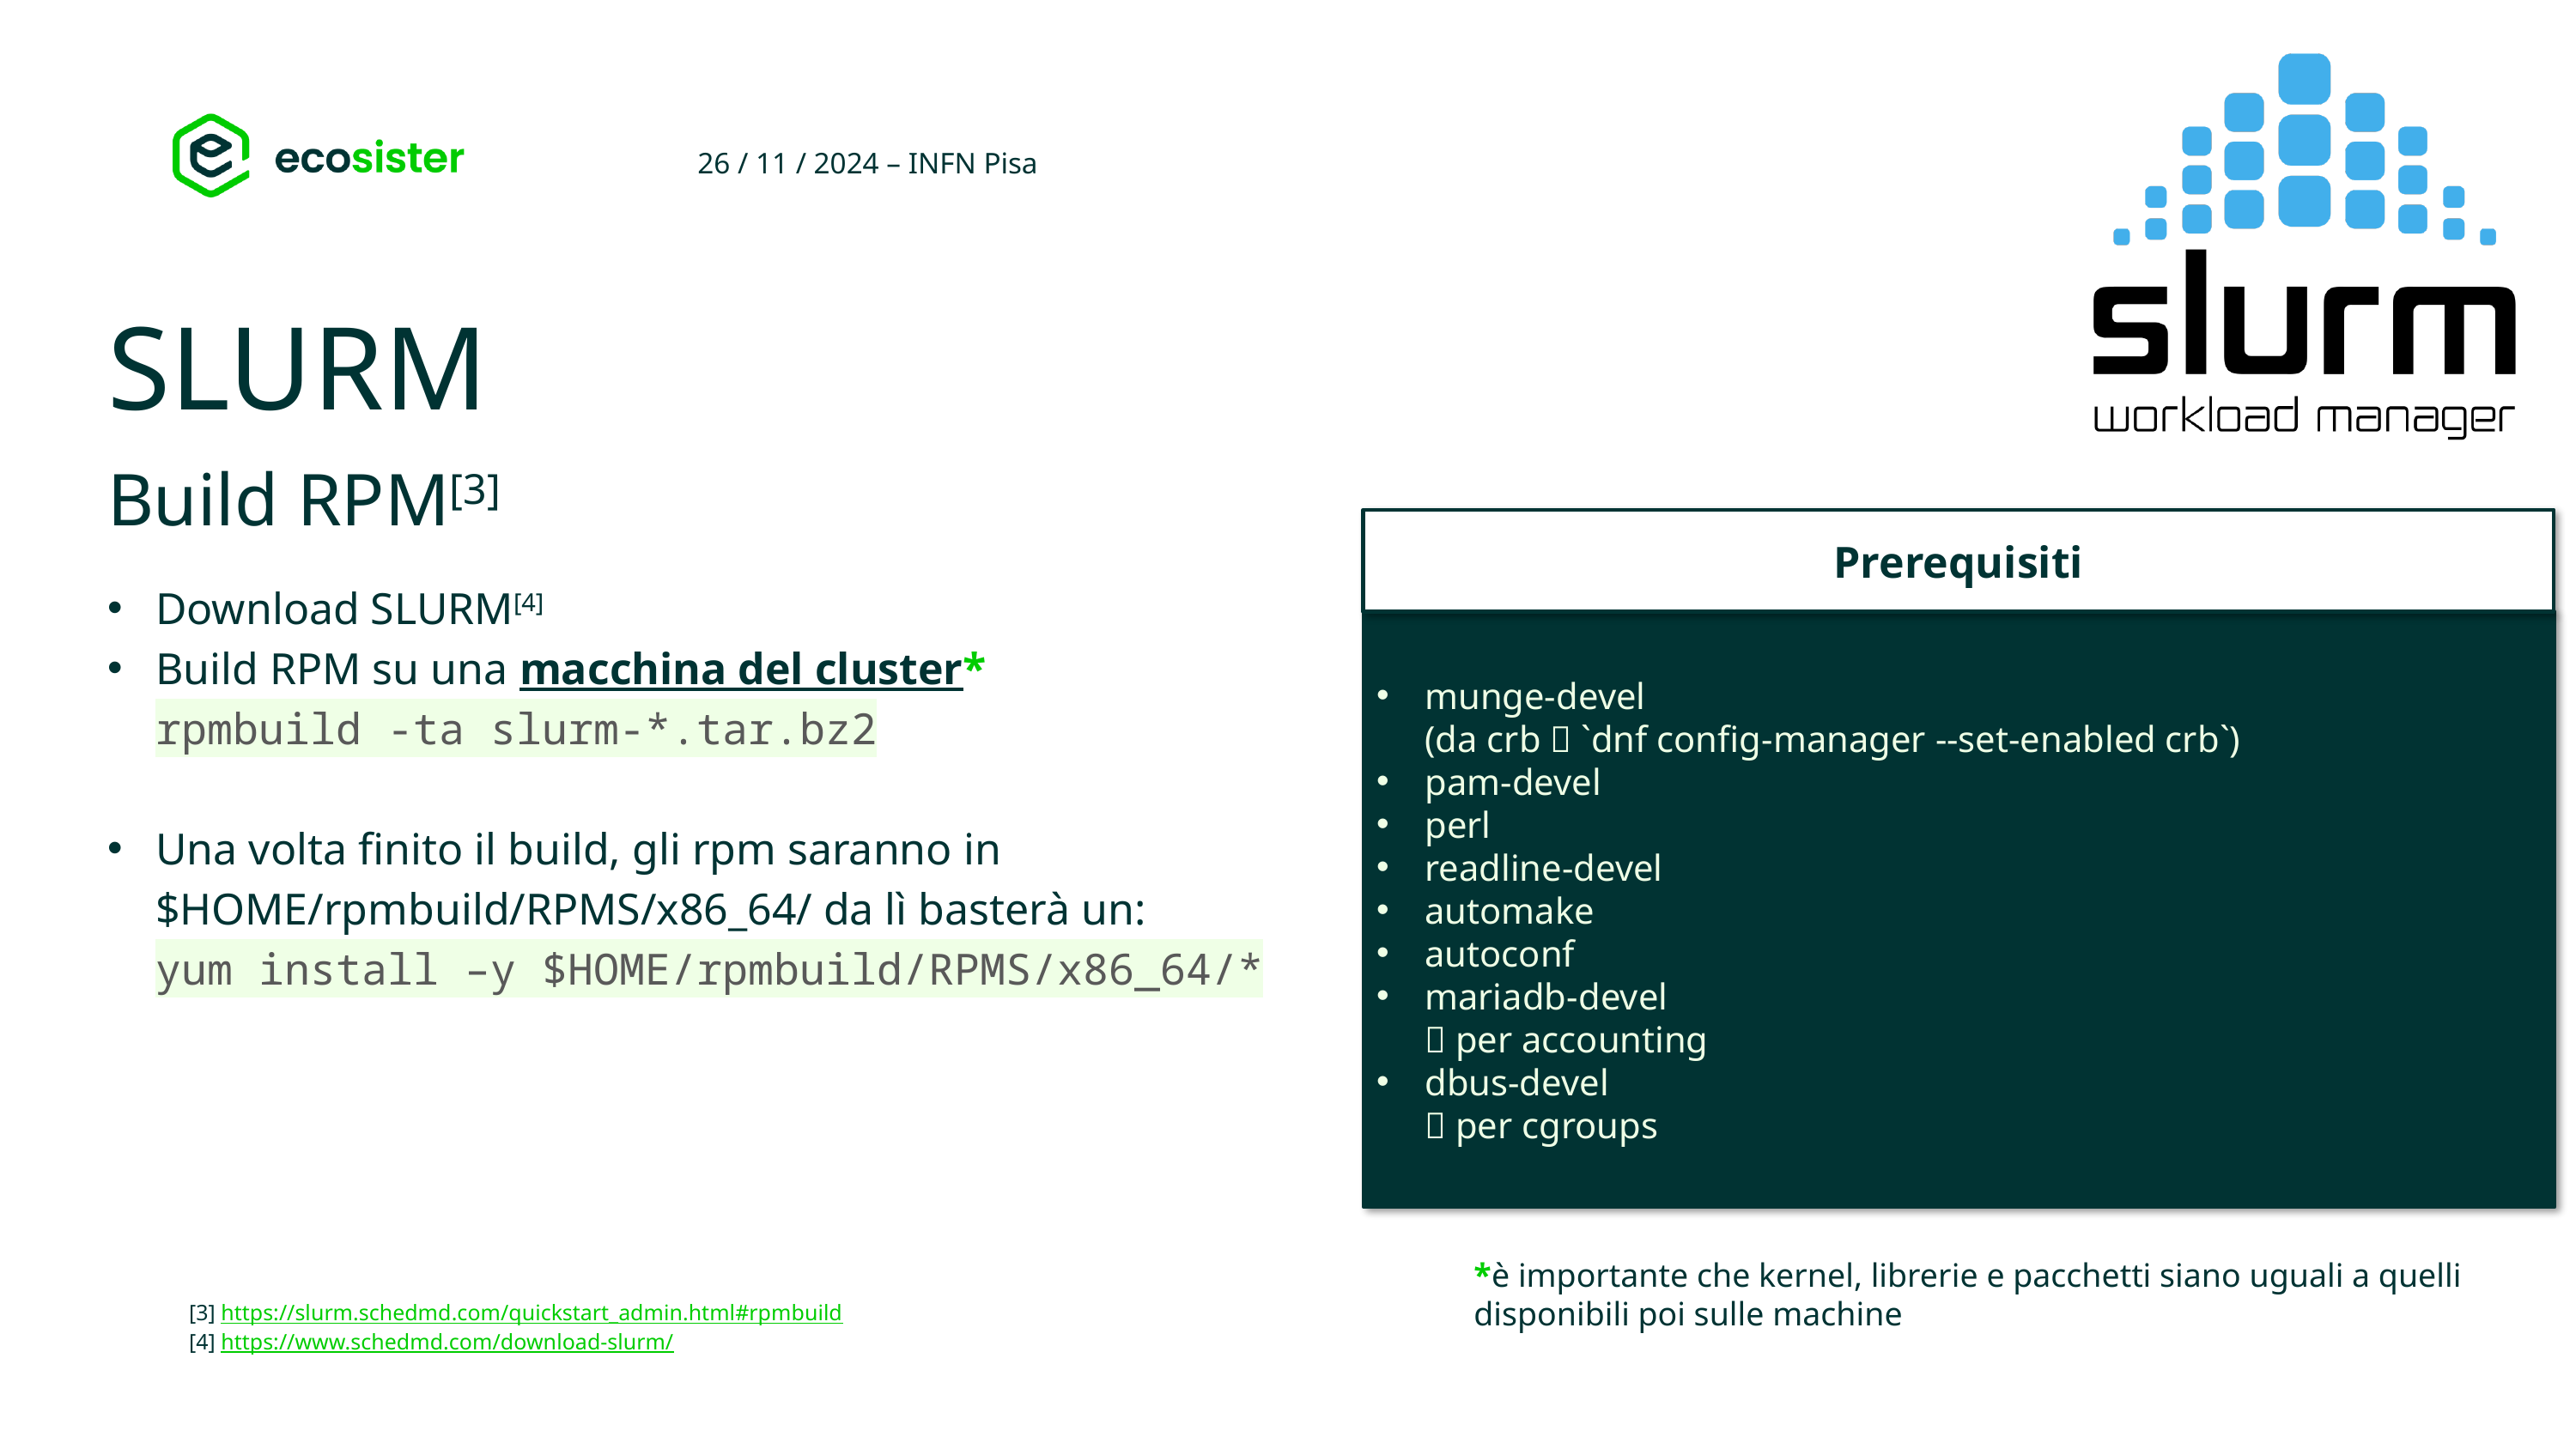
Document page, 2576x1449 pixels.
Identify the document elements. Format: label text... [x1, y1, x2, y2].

text_box SLURM [106, 330, 1099, 433]
picture [2093, 52, 2517, 441]
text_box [1363, 509, 2555, 1208]
text_box [3] https://slurm.schedmd.com/quickstart_admin.html#rpmbuild [4] https://www.schedmd.com/download-slurm/ [176, 1293, 862, 1364]
text_box [131, 101, 508, 210]
text_box Build RPM[3] [106, 440, 1247, 540]
text_box Download SLURM[4] Build RPM su una macchina del cluster* rpmbuild -ta slurm-*.tar.bz2 Una volta finito il build, gli rpm saranno in $HOME/rpmbuild/RPMS/x86_64/ da lì basterà un: yum install –y $HOME/rpmbuild/RPMS/x86_64/* [106, 573, 1311, 1054]
text_box *è importante che kernel, librerie e pacchetti siano uguali a quelli disponibili poi sulle machine [1461, 1249, 2527, 1339]
text_box 26 / 11 / 2024 – INFN Pisa [697, 139, 1456, 180]
